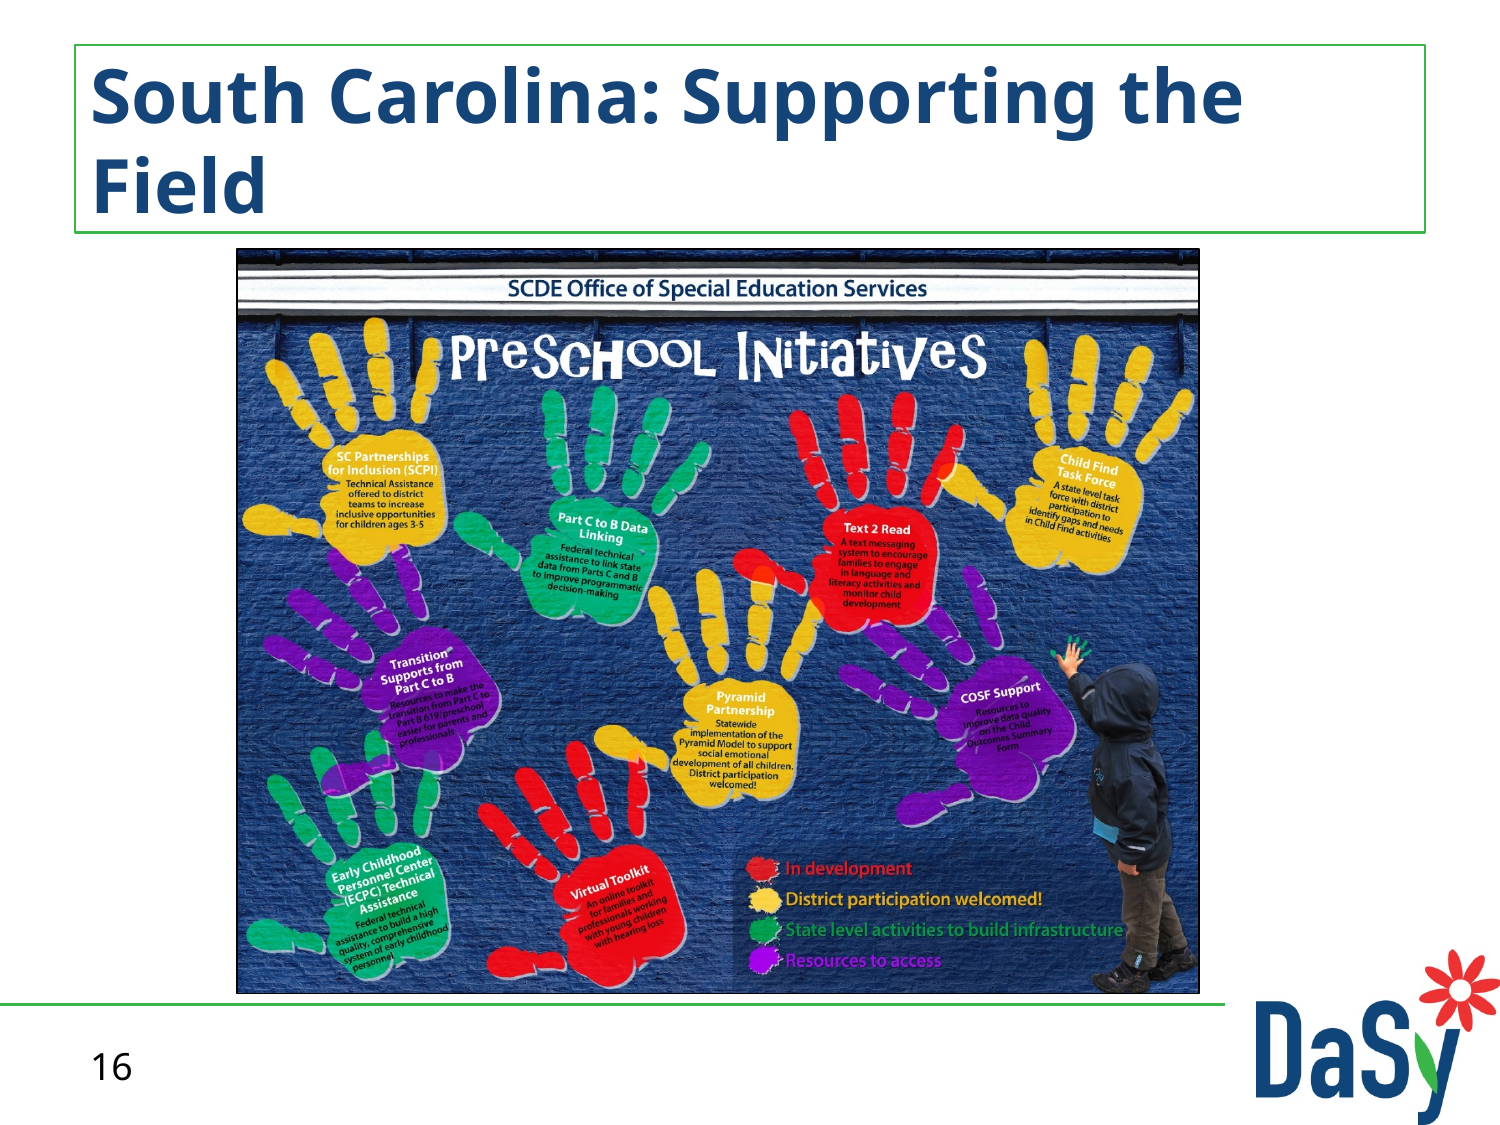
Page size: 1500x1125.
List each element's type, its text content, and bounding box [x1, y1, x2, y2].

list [237, 249, 1199, 993]
slide_number 16 [75, 1038, 425, 1098]
title South Carolina: Supporting the Field [74, 44, 1426, 234]
picture [1256, 949, 1500, 1125]
